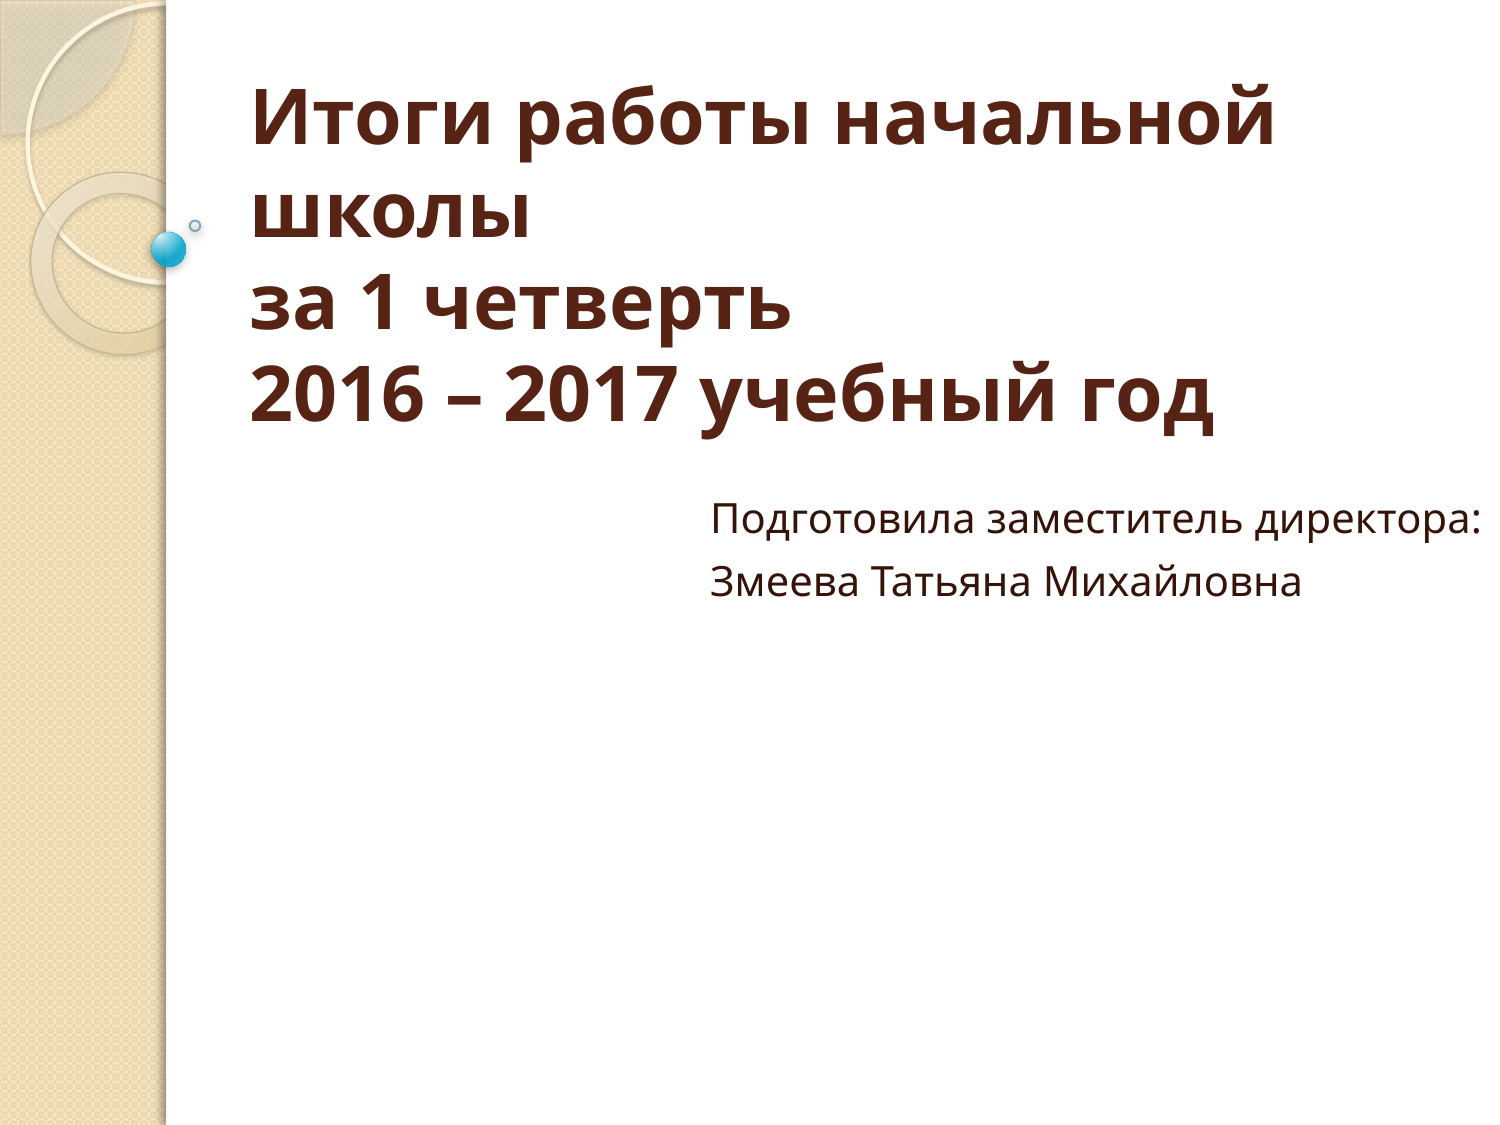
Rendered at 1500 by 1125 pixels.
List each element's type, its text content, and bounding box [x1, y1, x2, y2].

subtitle Подготовила заместитель директора: Змеева Татьяна Михайловна [690, 491, 1500, 780]
title Итоги работы начальной школы за 1 четверть 2016 – 2017 учебный год [234, 59, 1450, 445]
